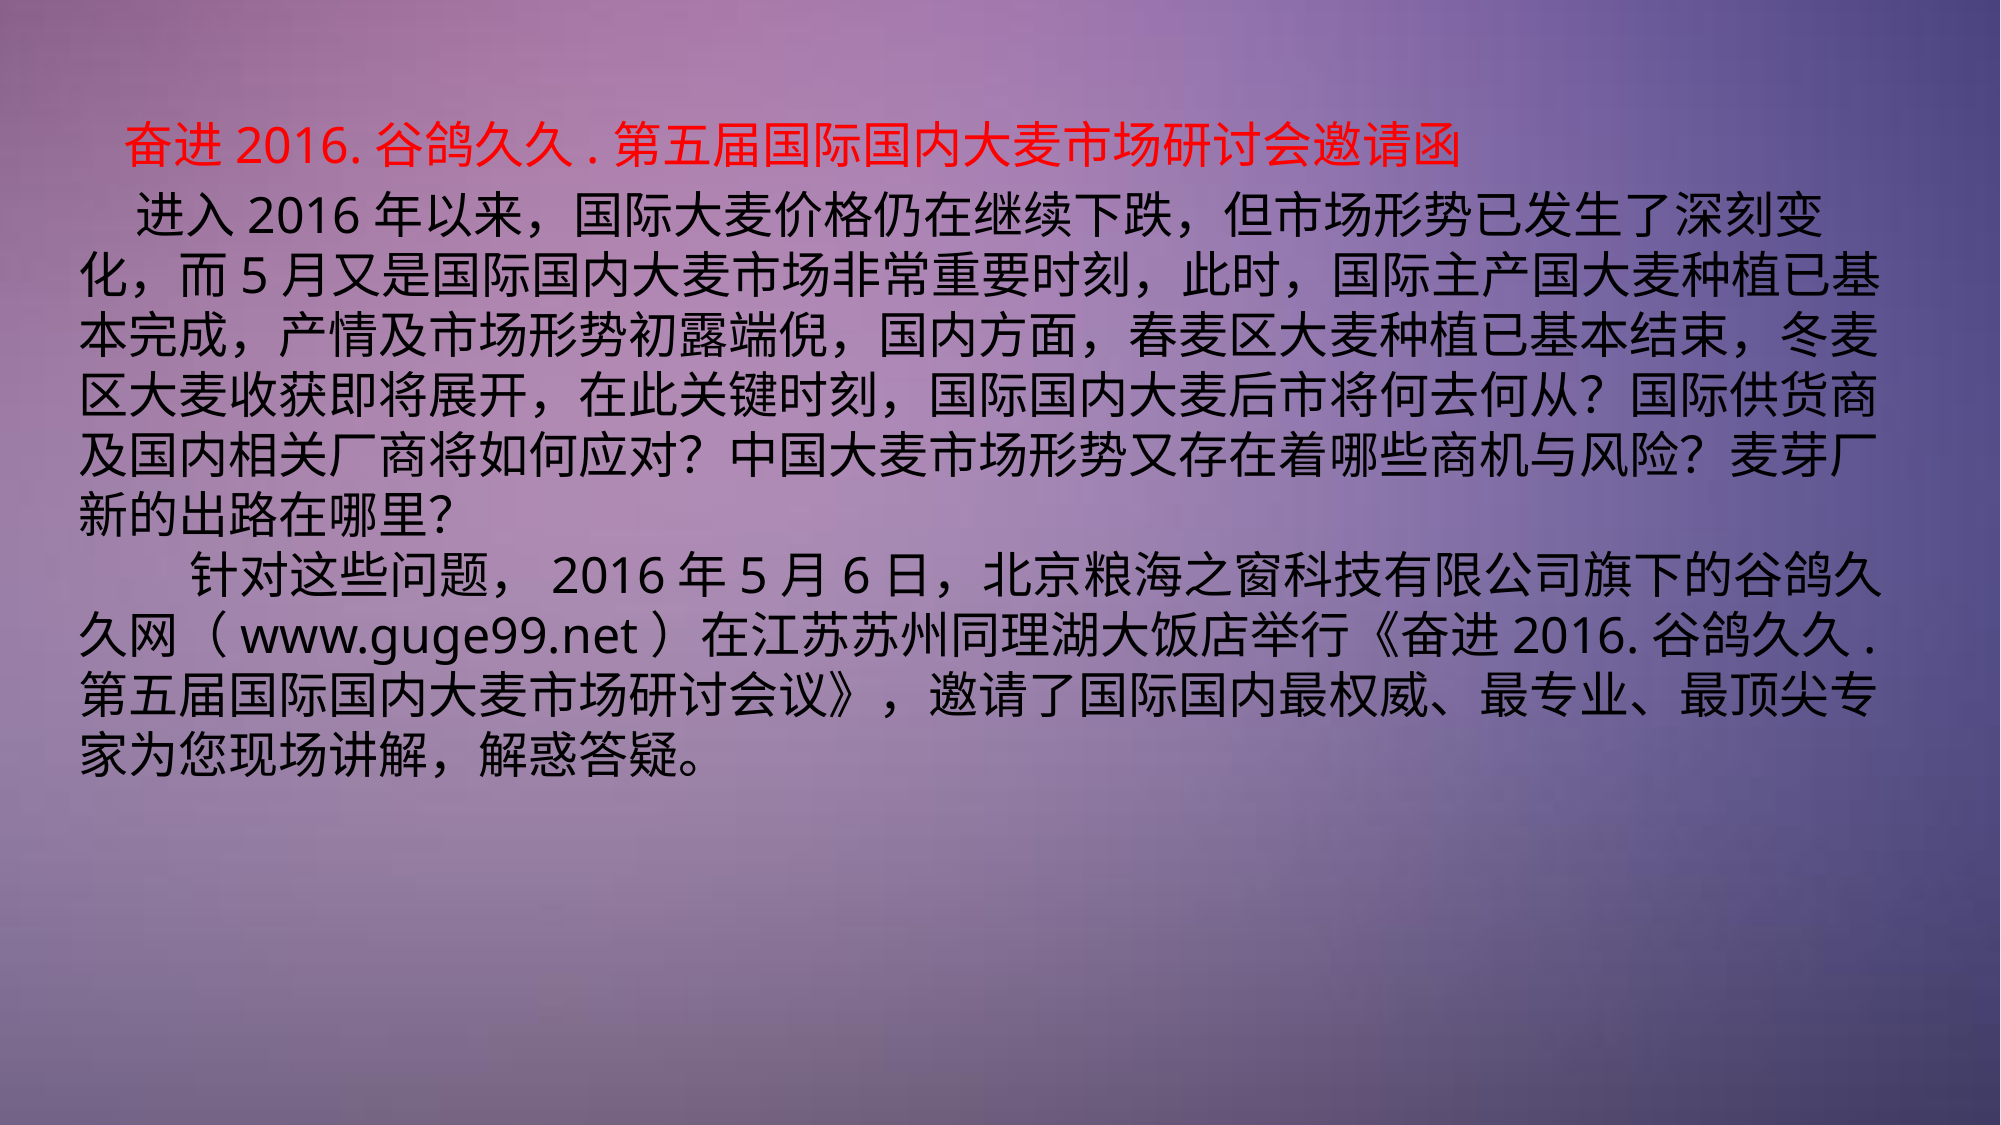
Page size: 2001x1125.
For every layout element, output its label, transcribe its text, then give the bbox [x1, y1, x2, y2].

picture [0, 0, 2001, 1125]
title 奋进2016.谷鸽久久.第五届国际国内大麦市场研讨会邀请函 [108, 104, 1900, 176]
list 进入2016年以来，国际大麦价格仍在继续下跌，但市场形势已发生了深刻变化，而5月又是国际国内大麦市场非常重要时刻，此时，国际主产国大麦种植已基本完成，产情及市场形势初露端倪，国内方面，春麦区大麦种植已基本结束，冬麦区大麦收获即将展开，在此关键时刻，国际国内大麦后市将何去何从？国际供货商及国内相关厂商将如何应对？中国大麦市场形势又存在着哪些商机与风险？麦芽厂新的出路在哪里？ 针对这些问题，2016年5月6日，北京粮海之窗科技有限公司旗下的谷鸽久久网（www.guge99.net）在江苏苏州同理湖大饭店举行《奋进2016.谷鸽久久.第五届国际国内大麦市场研讨会议》，邀请了国际国内最权威、最专业、最顶尖专家为您现场讲解，解惑答疑。 [63, 176, 1900, 1095]
